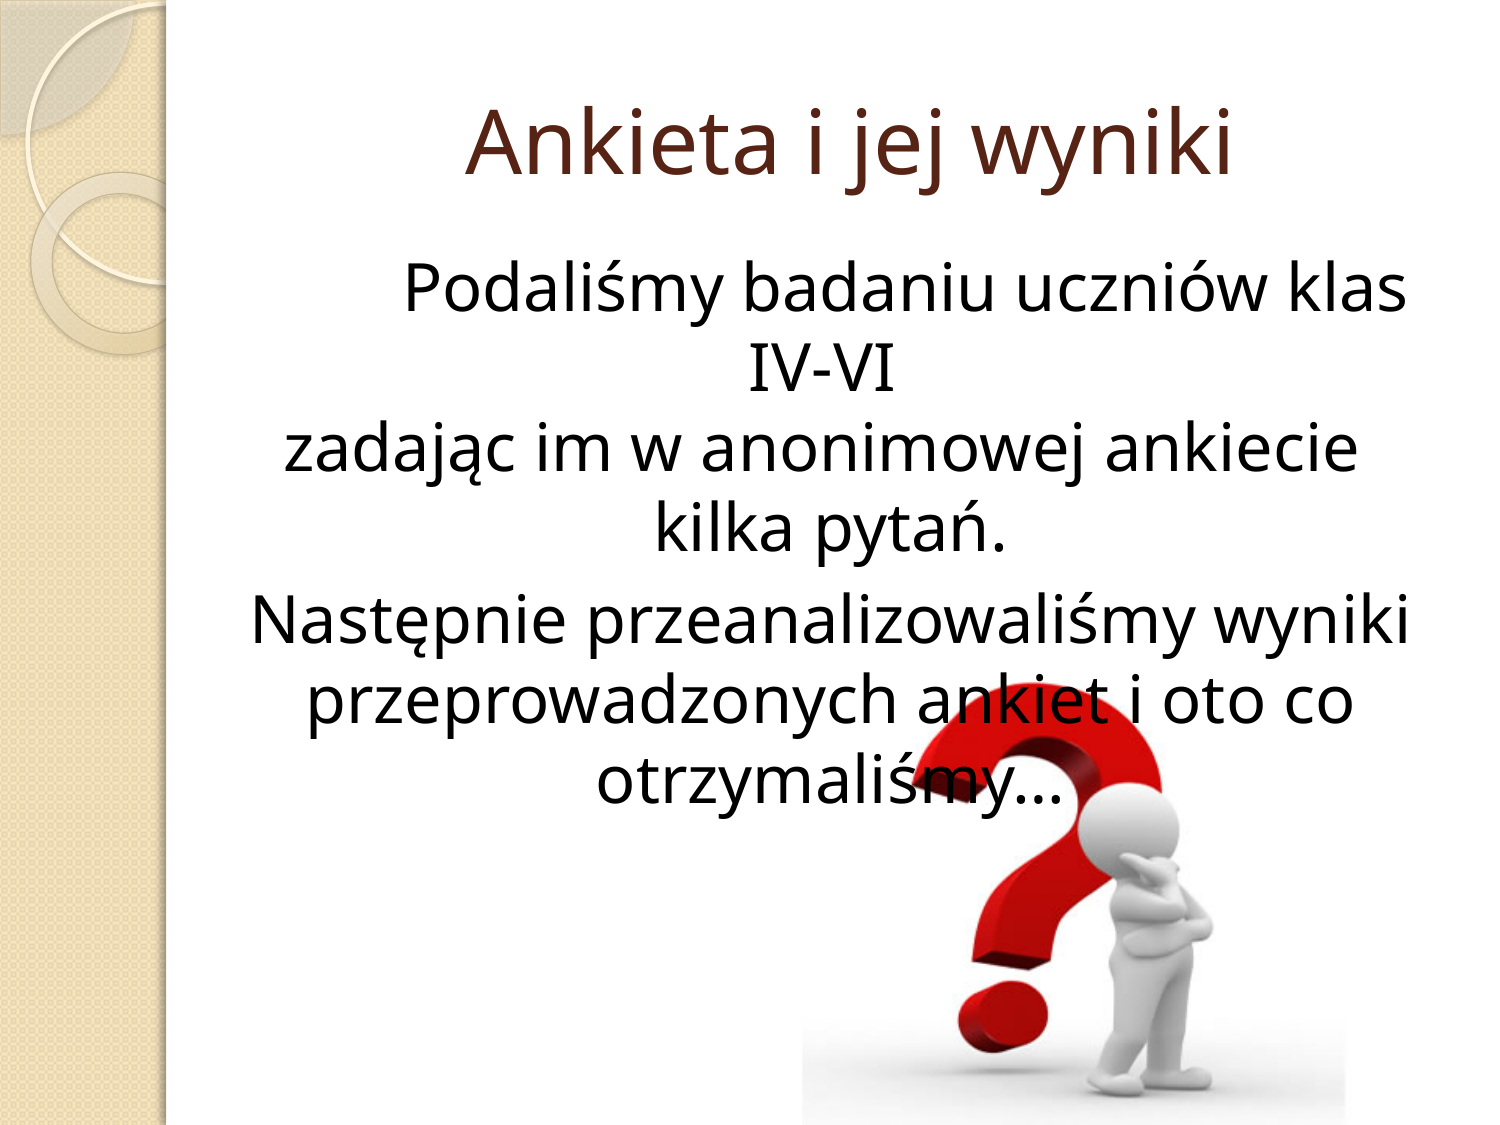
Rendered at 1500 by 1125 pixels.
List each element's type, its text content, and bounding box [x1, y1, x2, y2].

title Ankieta i jej wyniki [235, 45, 1466, 233]
picture [640, 655, 1500, 1125]
list Podaliśmy badaniu uczniów klas IV-VI zadając im w anonimowej ankiecie kilka pytań. Następnie przeanalizowaliśmy wyniki przeprowadzonych ankiet i oto co otrzymaliśmy… [183, 237, 1466, 1025]
